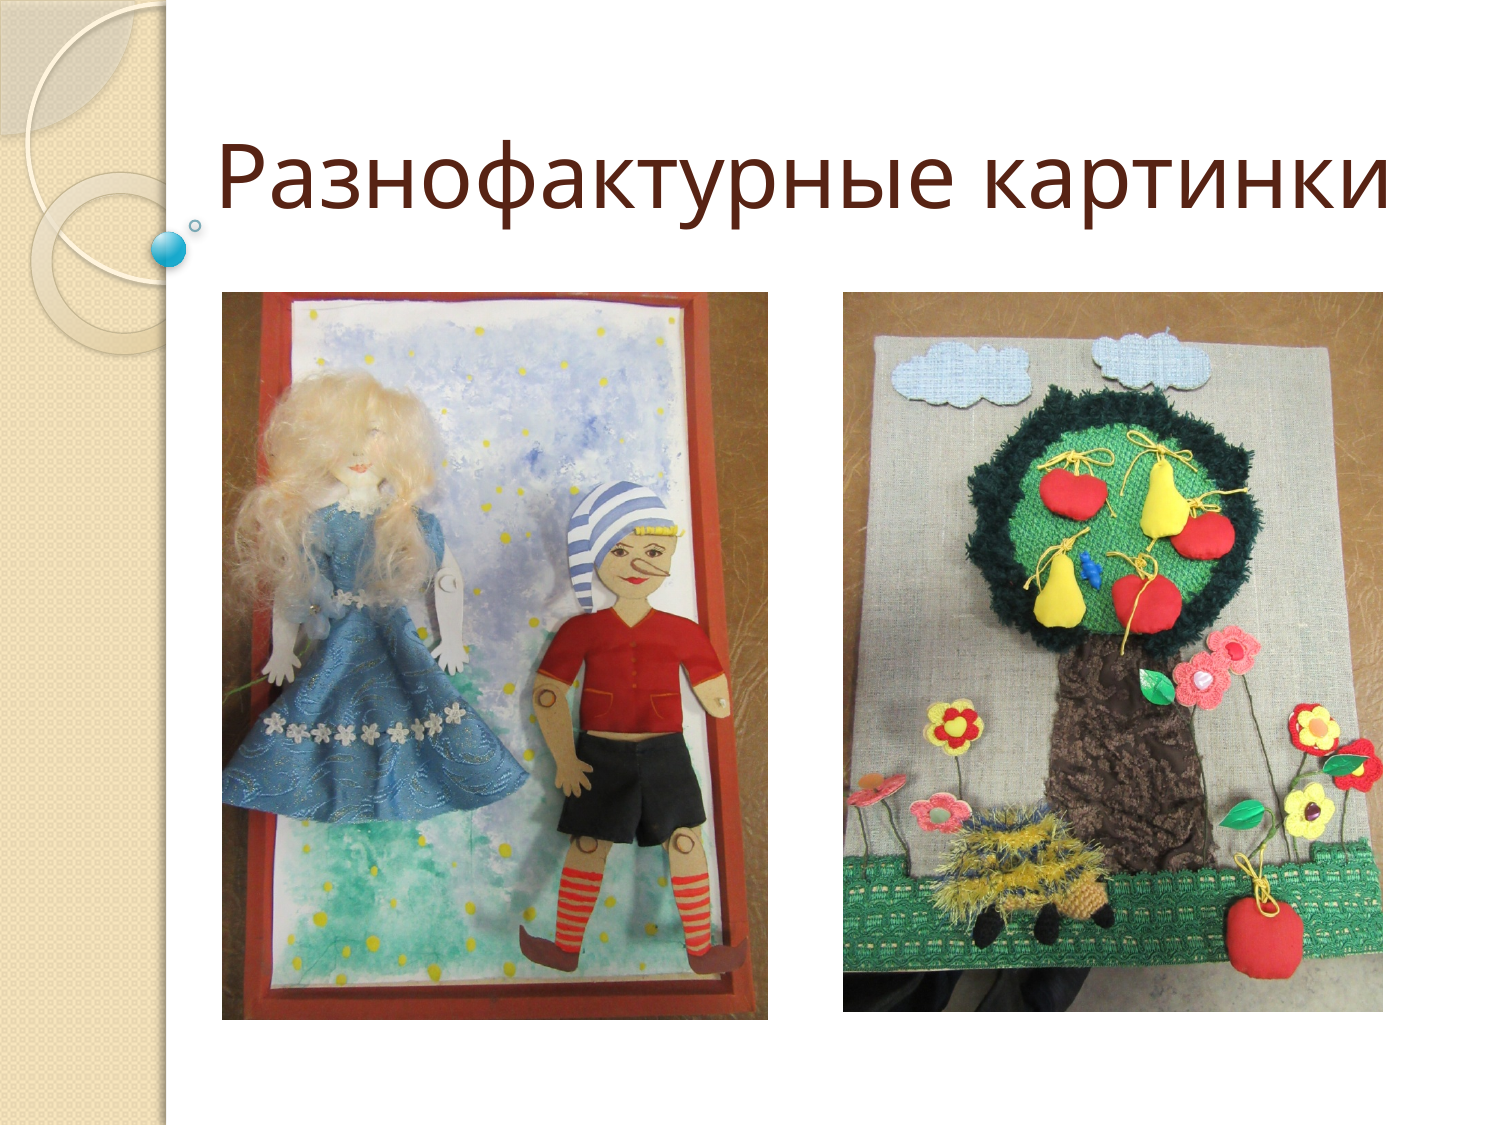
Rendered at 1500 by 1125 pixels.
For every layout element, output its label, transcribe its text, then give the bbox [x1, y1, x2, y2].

picture [843, 292, 1383, 1012]
title Разнофактурные картинки [200, 105, 1430, 235]
picture [222, 292, 768, 1020]
